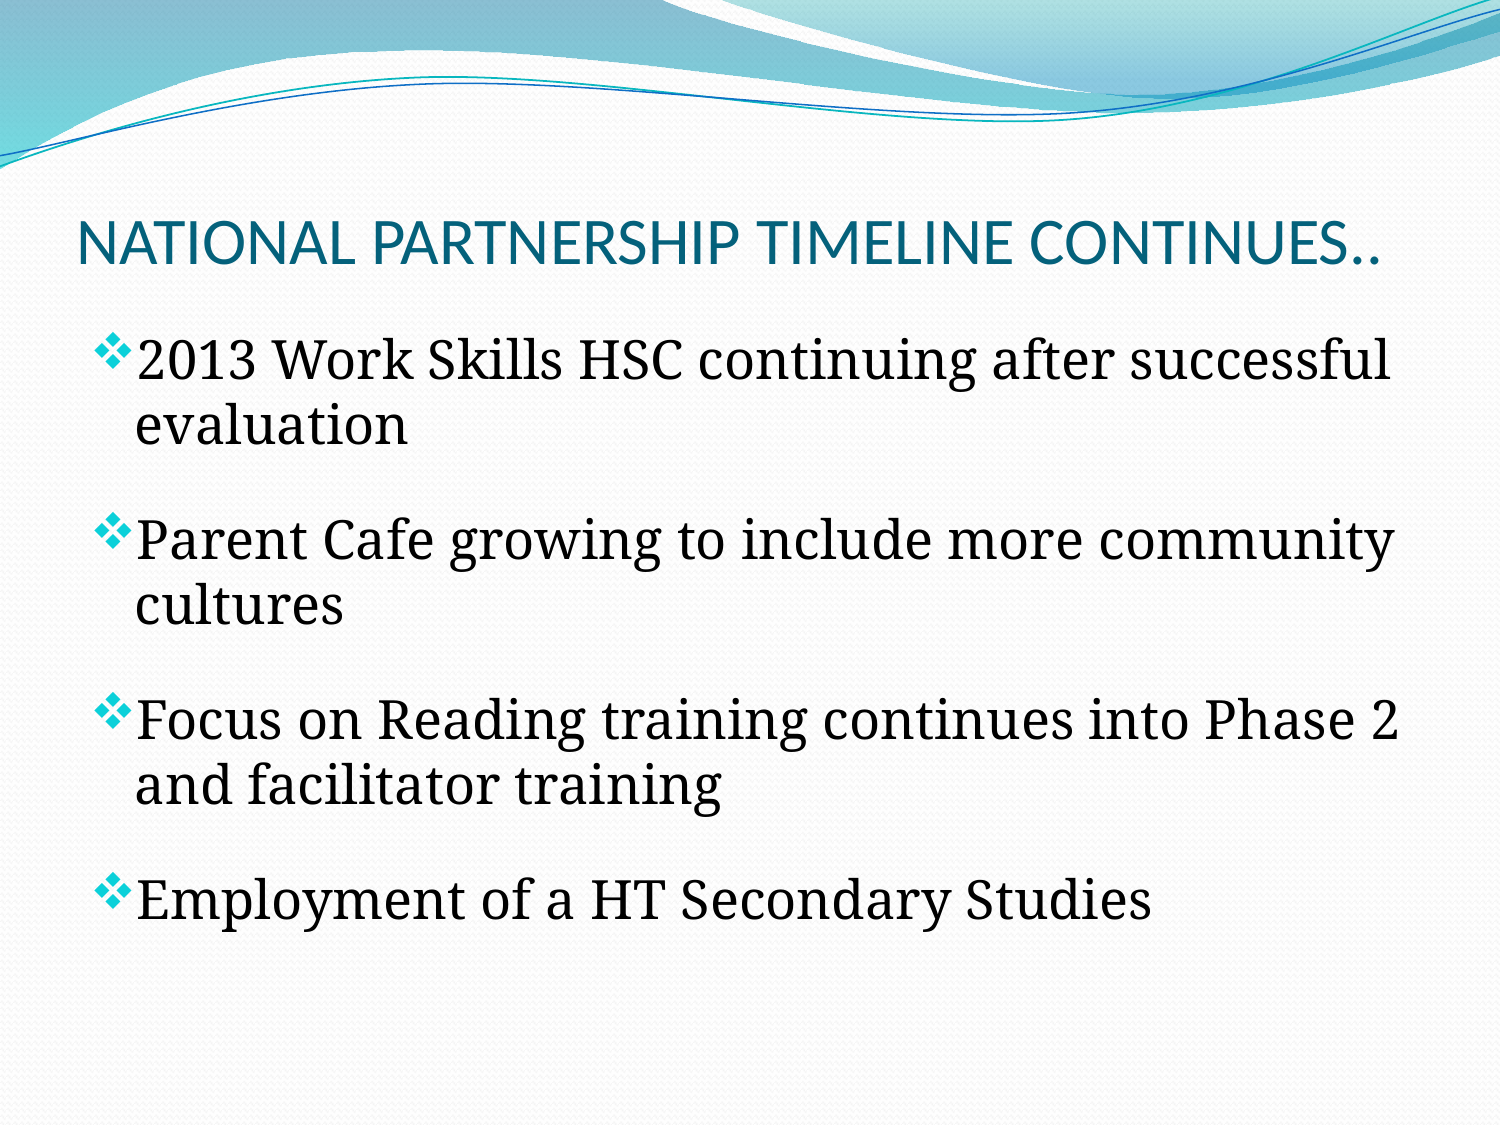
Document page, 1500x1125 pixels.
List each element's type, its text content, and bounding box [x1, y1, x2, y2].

list 2013 Work Skills HSC continuing after successful evaluation Parent Cafe growing to include more community cultures Focus on Reading training continues into Phase 2 and facilitator training Employment of a HT Secondary Studies [74, 317, 1426, 1038]
title NATIONAL PARTNERSHIP TIMELINE CONTINUES.. [76, 89, 1427, 278]
